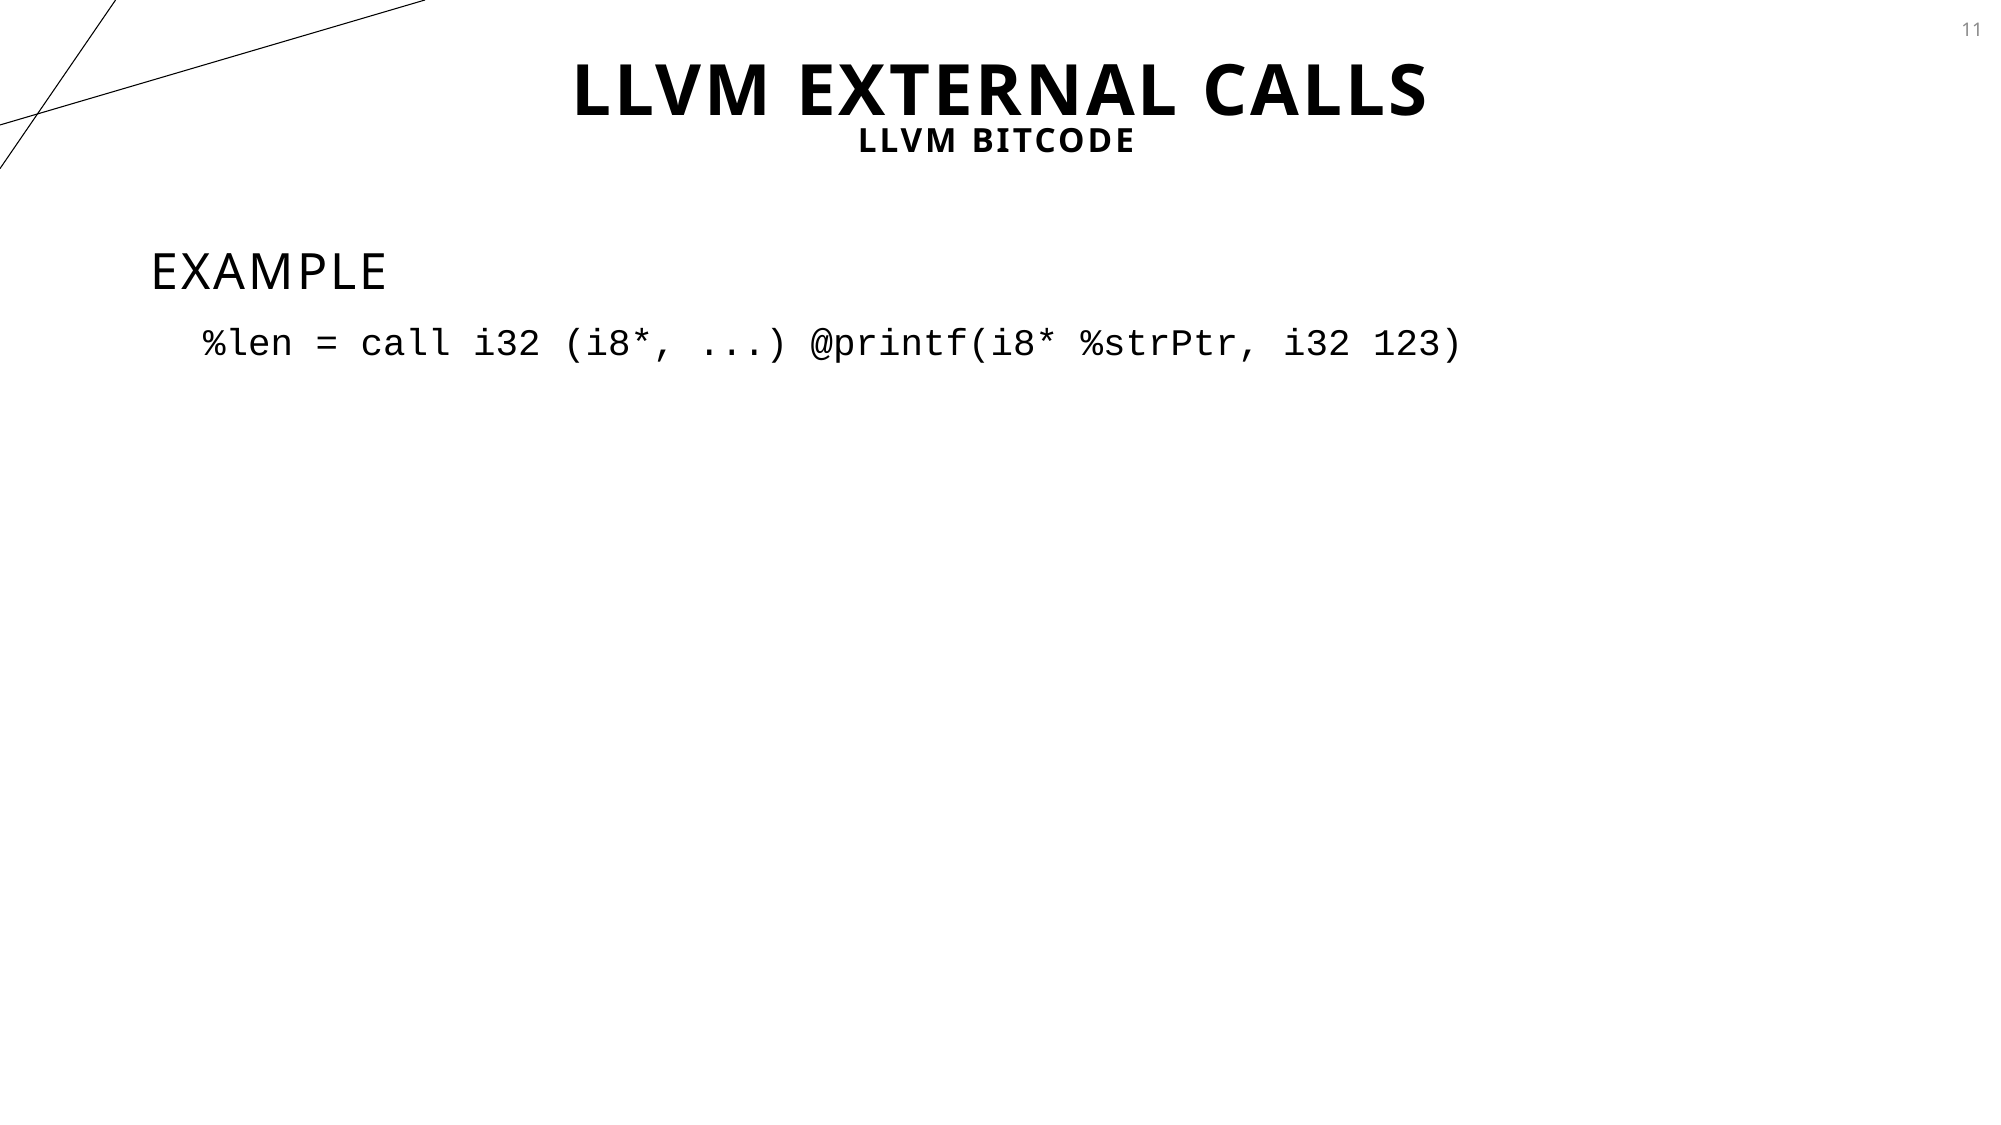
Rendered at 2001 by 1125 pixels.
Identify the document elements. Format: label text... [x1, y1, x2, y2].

text_box Example [135, 238, 1789, 352]
text_box %len = call i32 (i8*, ...) @printf(i8* %strPtr, i32 123) [188, 310, 1483, 371]
text_box LLVM Bitcode [0, 33, 1995, 251]
title LLVM External Calls [1, 0, 1999, 202]
